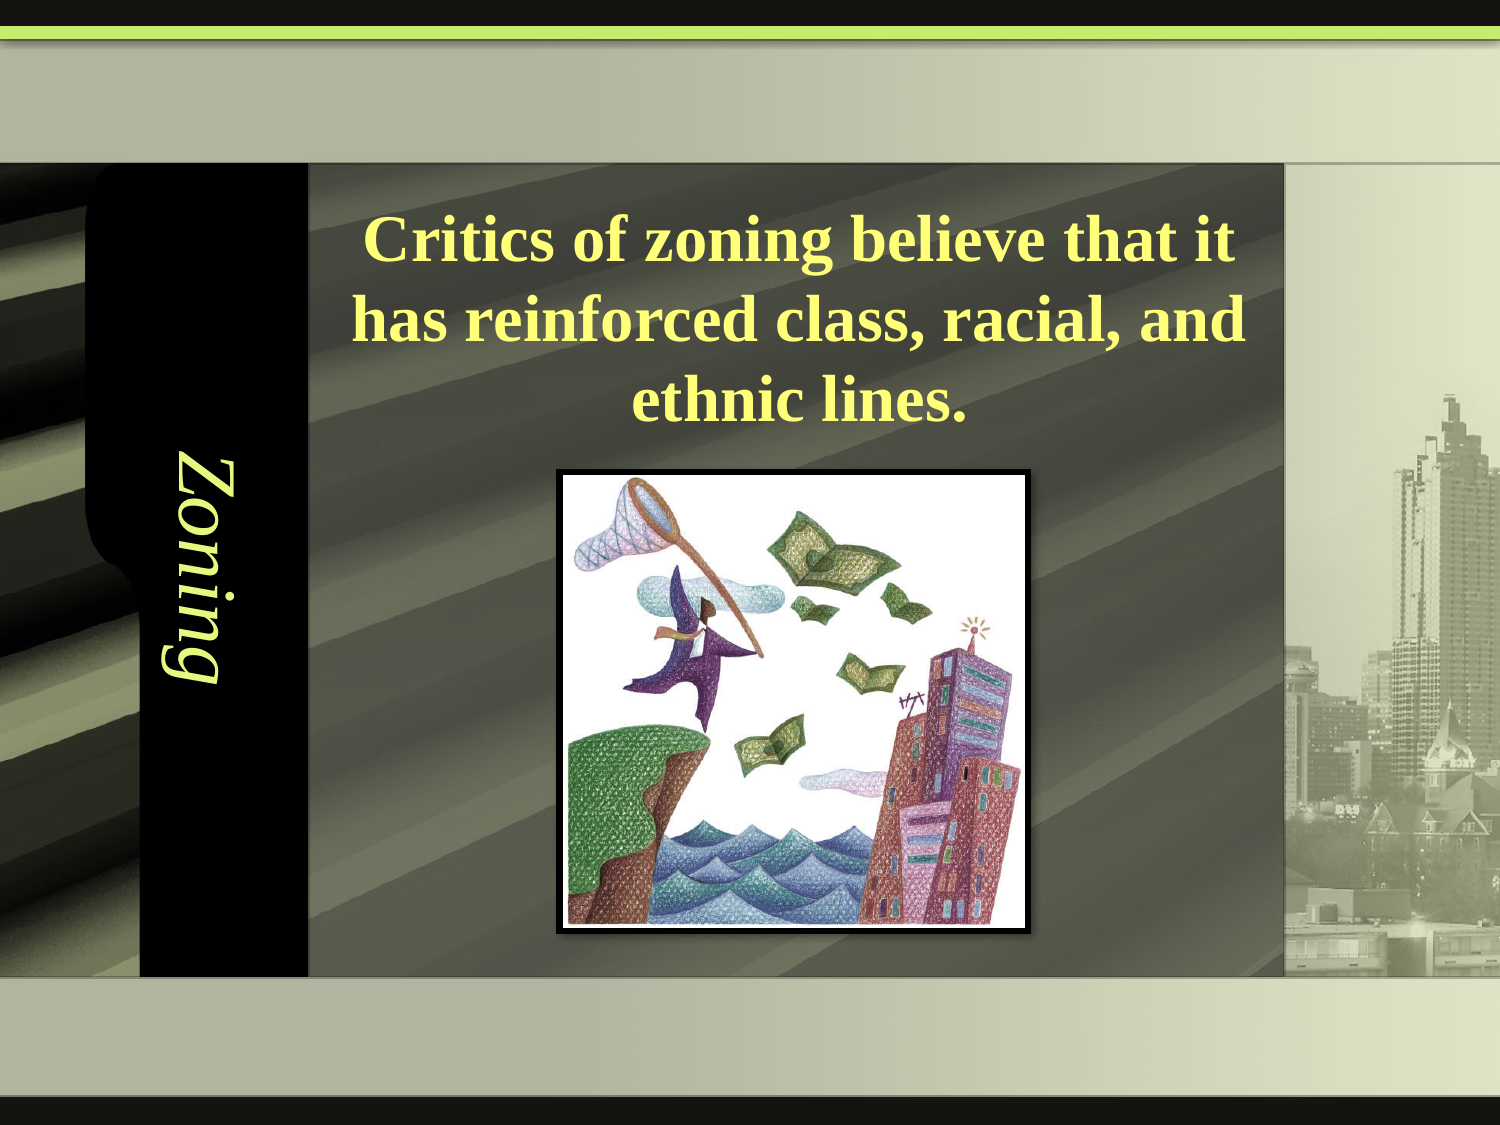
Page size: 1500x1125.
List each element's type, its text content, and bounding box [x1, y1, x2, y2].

title Zoning [124, 162, 301, 976]
list Critics of zoning believe that it has reinforced class, racial, and ethnic lines. [324, 187, 1276, 963]
picture [0, 0, 1500, 1125]
